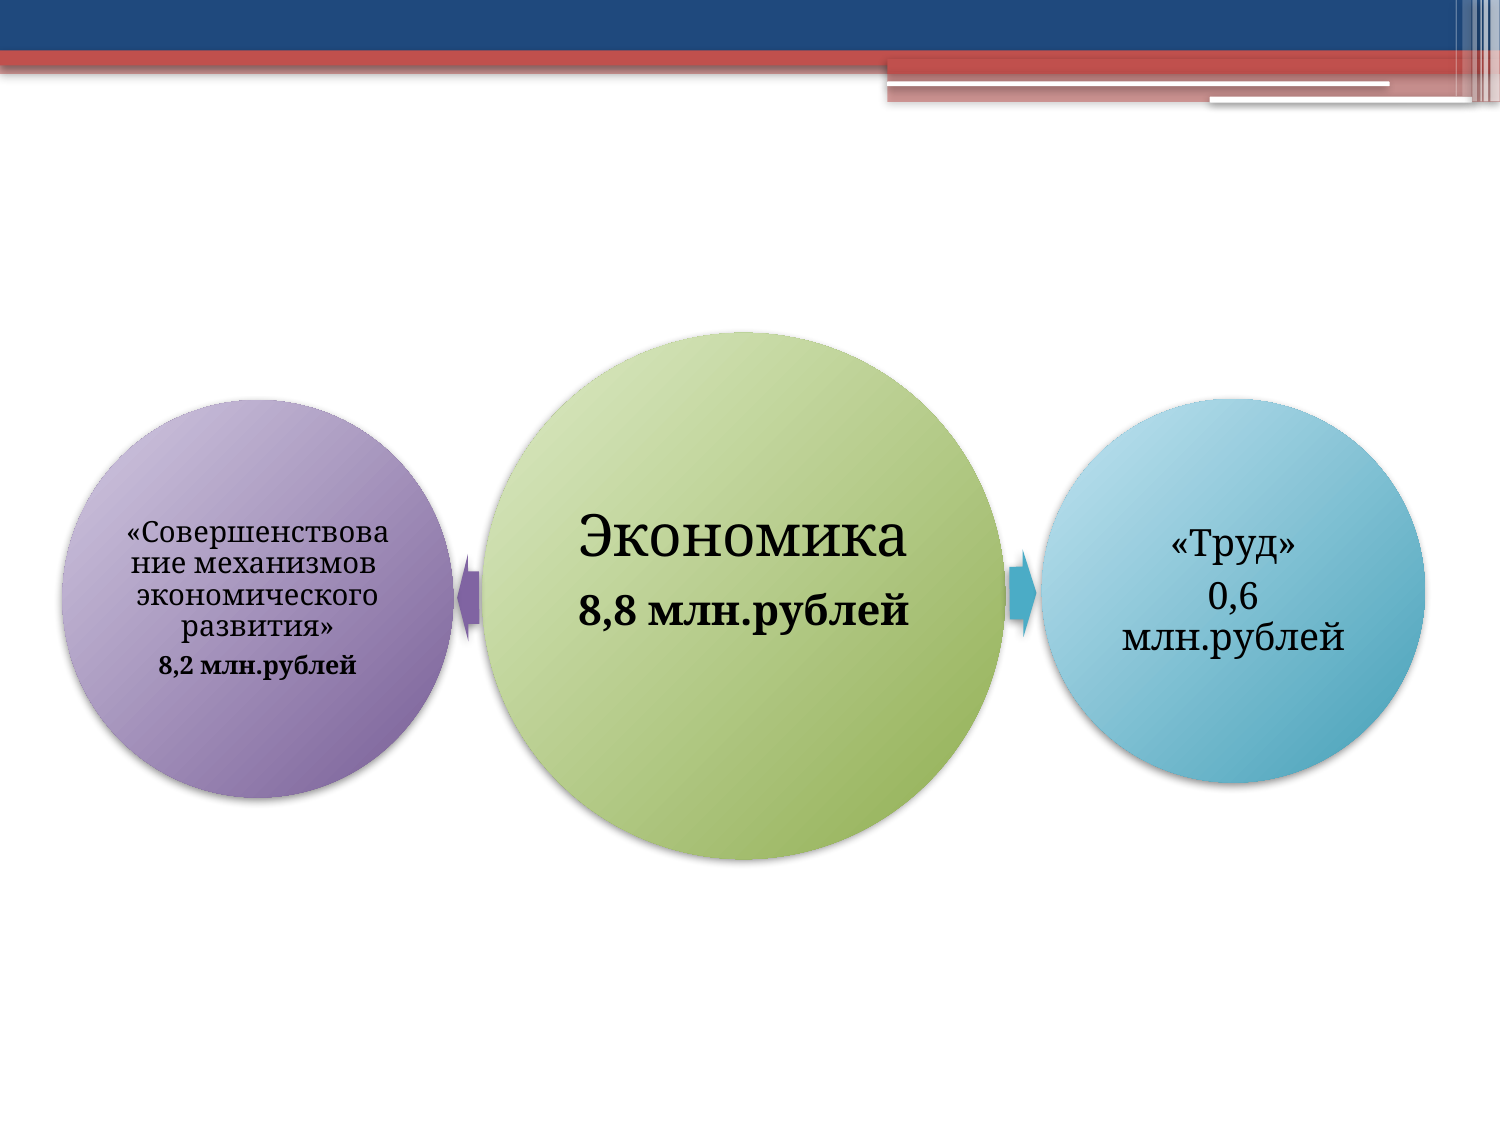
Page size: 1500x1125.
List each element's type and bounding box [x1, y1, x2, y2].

text_box [62, 101, 1426, 1084]
